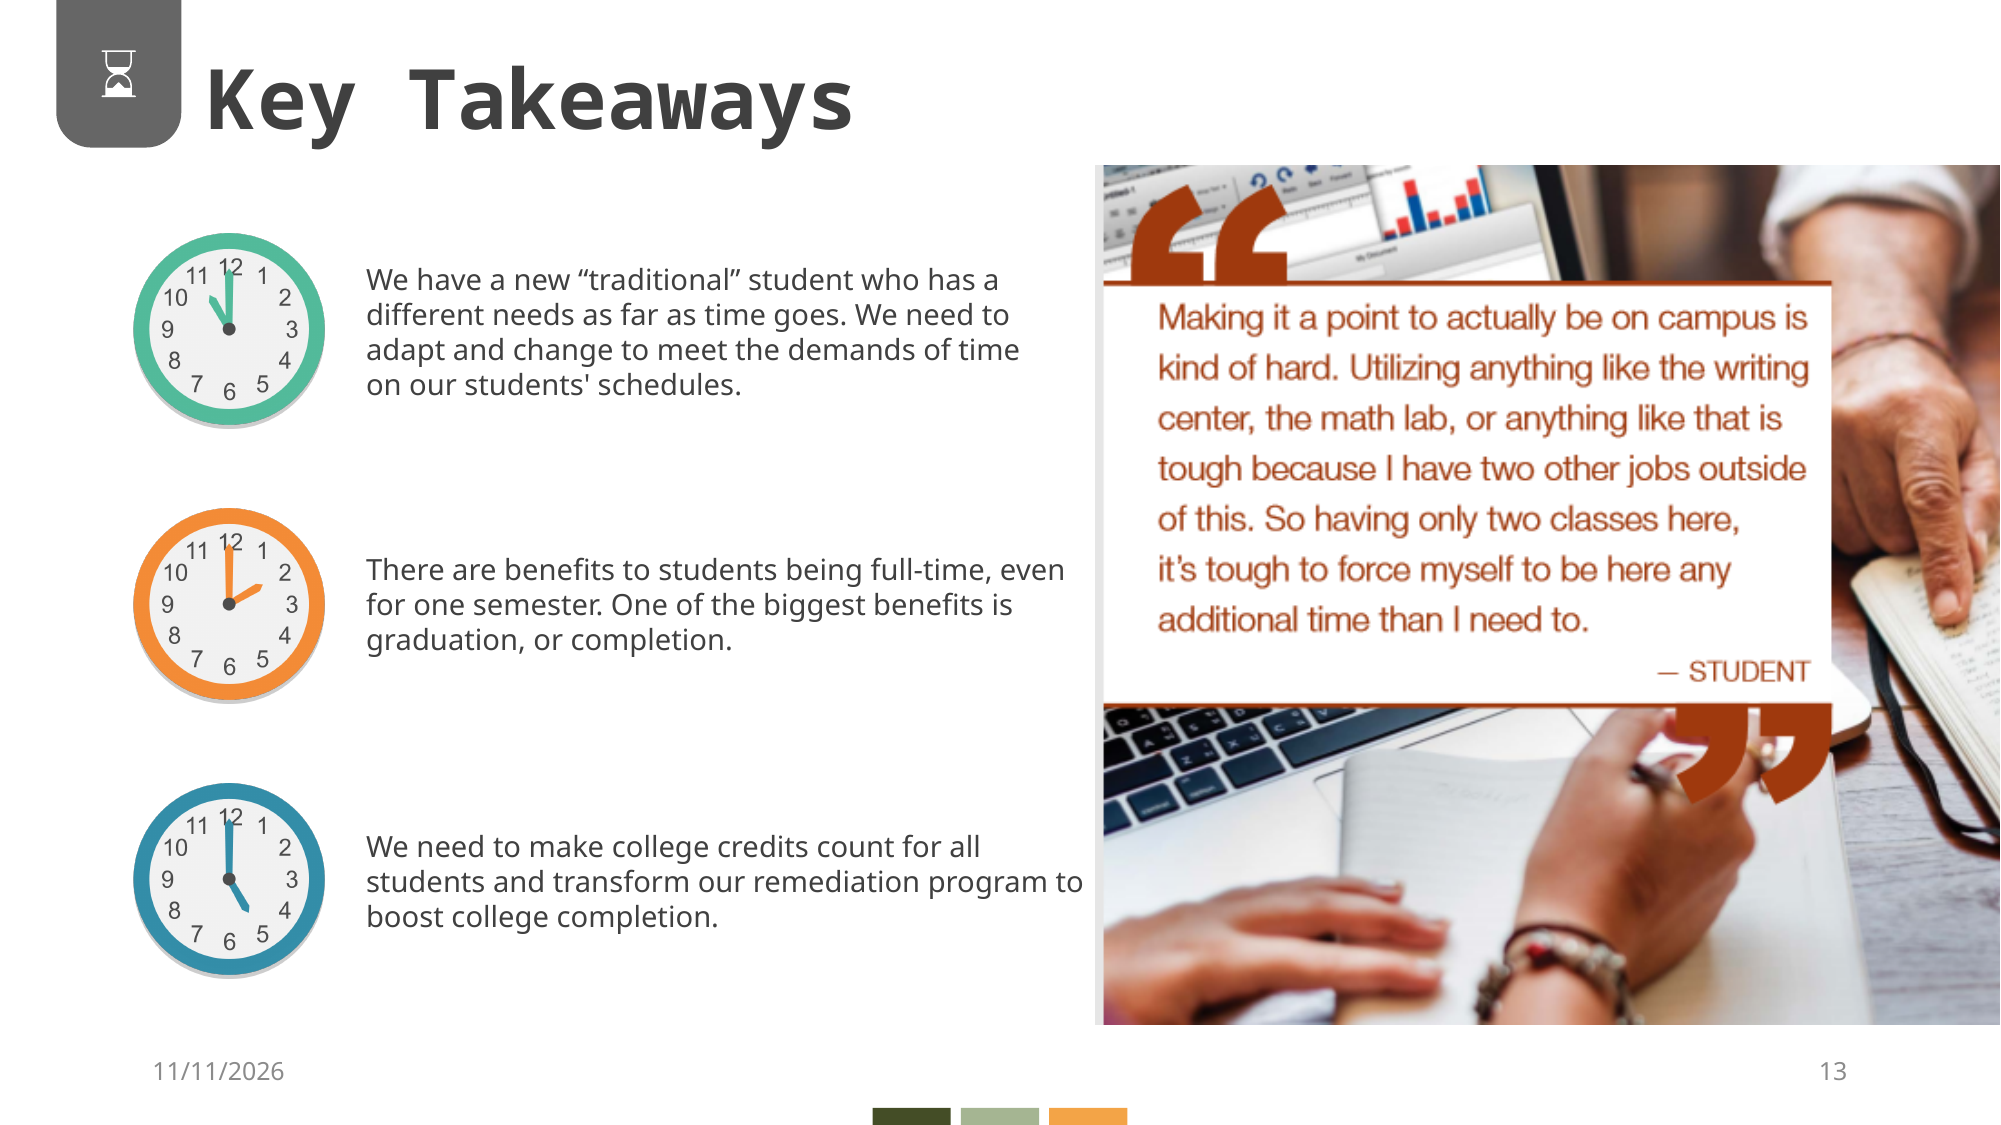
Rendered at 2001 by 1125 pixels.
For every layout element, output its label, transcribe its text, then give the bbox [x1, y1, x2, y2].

text_box We need to make college credits count for all students and transform our remediation program to boost college completion. [366, 828, 1095, 934]
text_box There are benefits to students being full-time, even for one semester. One of the biggest benefits is graduation, or completion. [366, 551, 1095, 657]
picture [1095, 165, 2000, 1026]
picture [133, 783, 325, 979]
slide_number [137, 1042, 588, 1103]
picture [133, 233, 325, 429]
text_box Key Takeaways [207, 46, 1793, 147]
picture [133, 508, 325, 704]
text_box [101, 50, 136, 98]
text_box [872, 1107, 1128, 1125]
slide_number 13 [1412, 1042, 1863, 1103]
text_box We have a new “traditional” student who has a different needs as far as time goes. We need to adapt and change to meet the demands of time on our students' schedules. [366, 261, 1054, 402]
text_box [55, 0, 183, 149]
